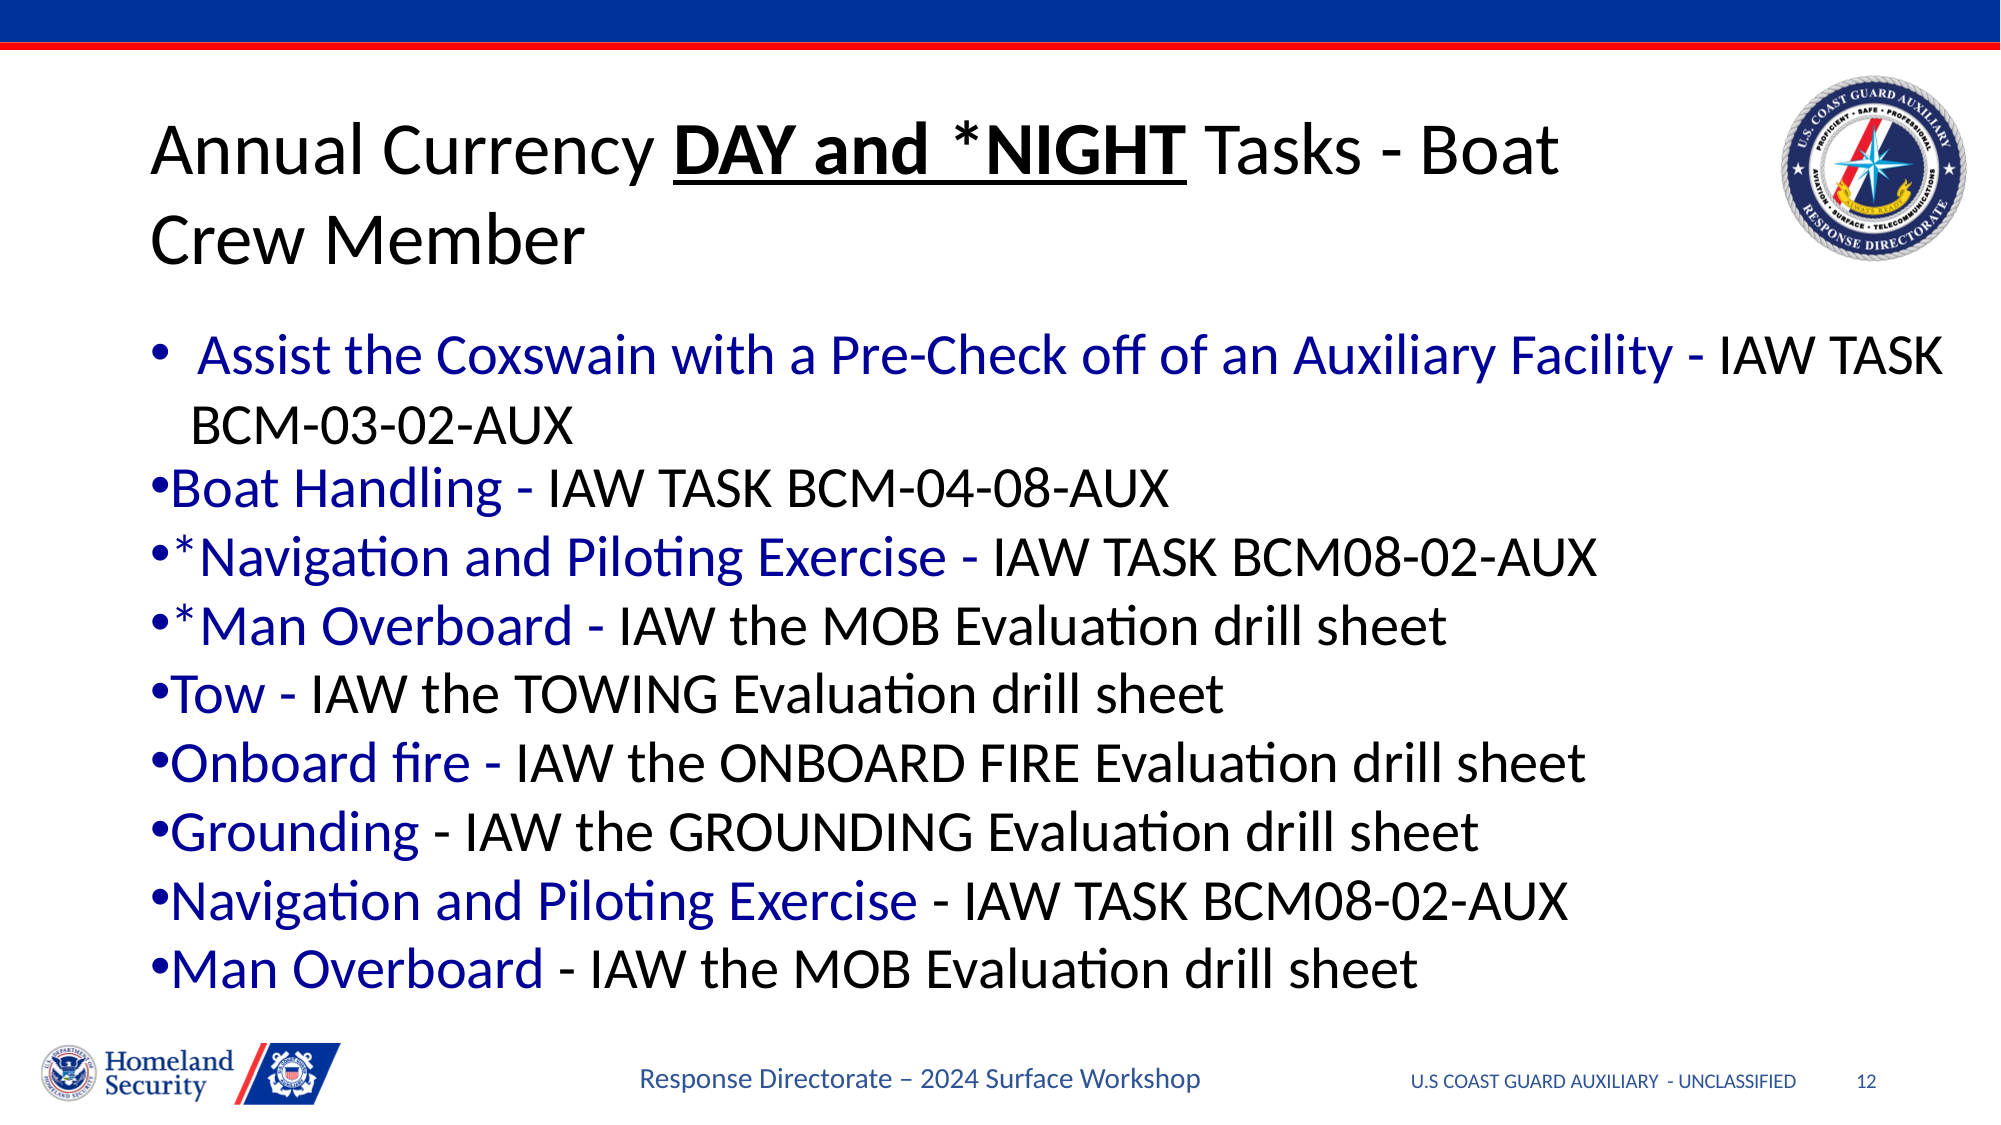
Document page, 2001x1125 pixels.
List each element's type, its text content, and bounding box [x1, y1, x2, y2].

footer U.S COAST GUARD AUXILIARY - UNCLASSIFIED [1408, 1068, 1805, 1098]
slide_number Response Directorate – 2024 Surface Workshop [637, 1059, 1229, 1095]
title Annual Currency DAY and *NIGHT Tasks - Boat Crew Member [150, 99, 1709, 282]
picture [1777, 71, 1971, 266]
list Assist the Coxswain with a Pre-Check off of an Auxiliary Facility - IAW TASK BCM-03-02-AUX Boat Handling - IAW TASK BCM-04-08-AUX *Navigation and Piloting Exercise - IAW TASK BCM08-02-AUX *Man Overboard - IAW the MOB Evaluation drill sheet Tow - IAW the TOWING Evaluation drill sheet Onboard fire - IAW the ONBOARD FIRE Evaluation drill sheet Grounding - IAW the GROUNDING Evaluation drill sheet Navigation and Piloting Exercise - IAW TASK BCM08-02-AUX Man Overboard - IAW the MOB Evaluation drill sheet [150, 316, 1979, 1125]
slide_number 12 [1849, 1068, 1886, 1098]
picture [39, 1042, 150, 1105]
